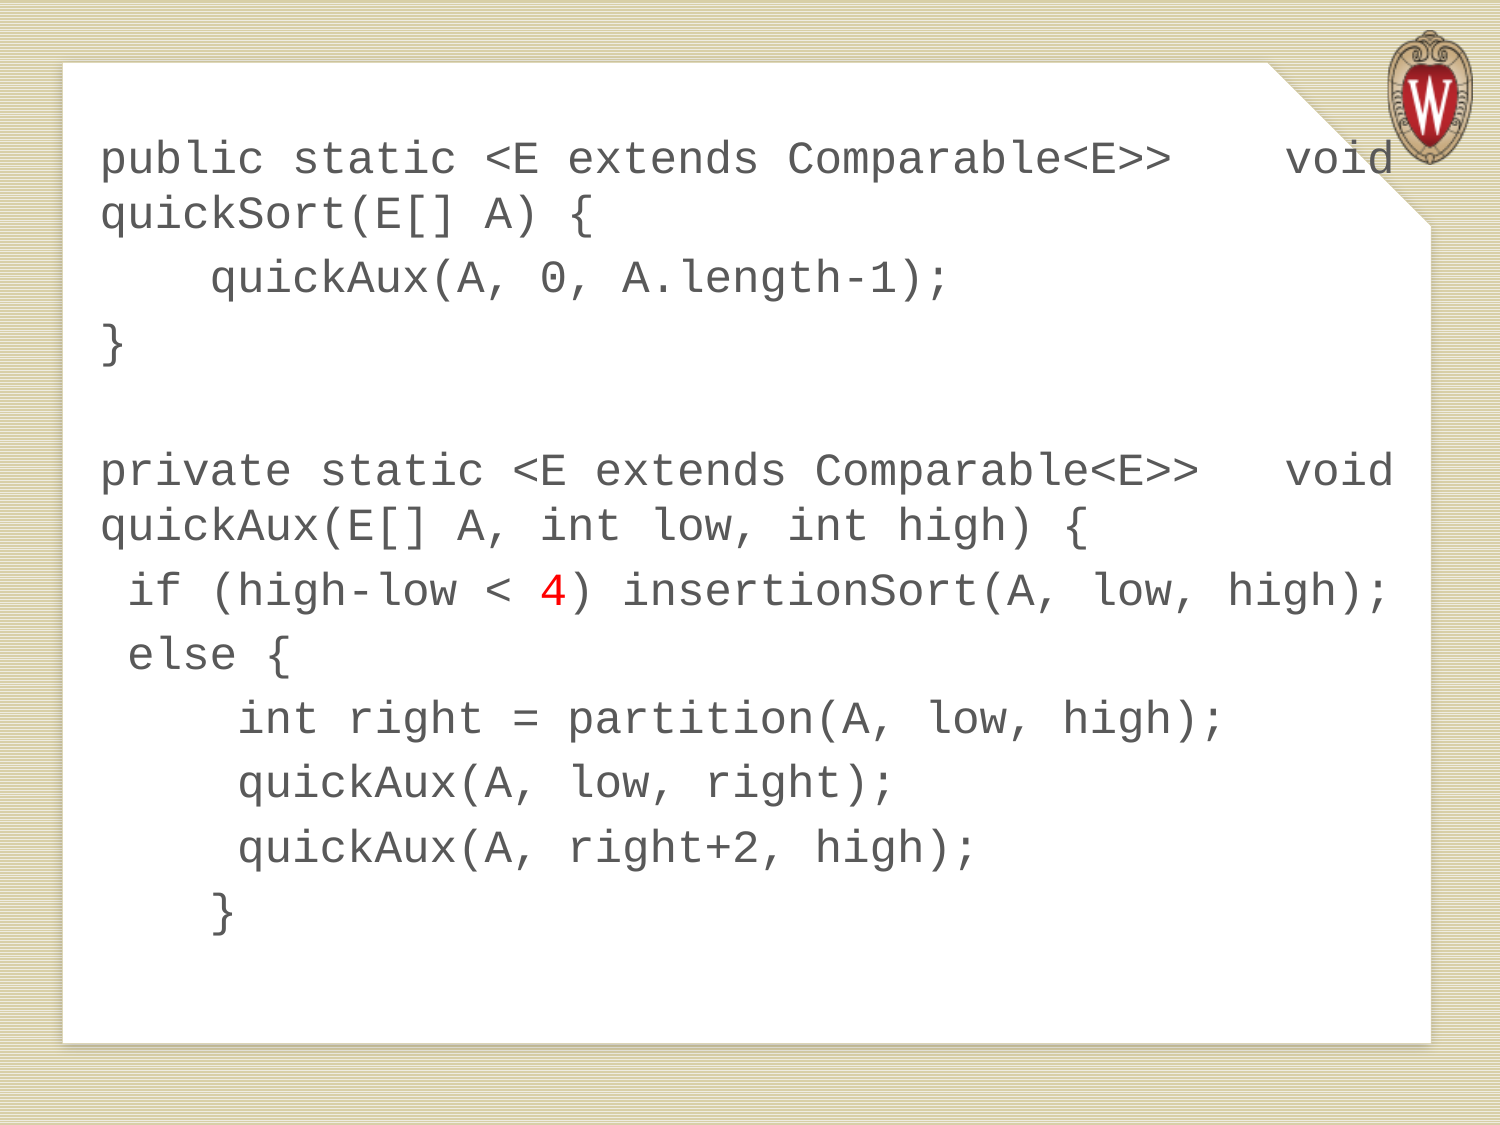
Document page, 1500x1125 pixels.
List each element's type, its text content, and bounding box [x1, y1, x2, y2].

subtitle public static <E extends Comparable<E>> void quickSort(E[] A) { quickAux(A, 0, A.length-1); } private static <E extends Comparable<E>> void quickAux(E[] A, int low, int high) { if (high-low < 4) insertionSort(A, low, high); else { int right = partition(A, low, high); quickAux(A, low, right); quickAux(A, right+2, high); } [99, 127, 1396, 952]
